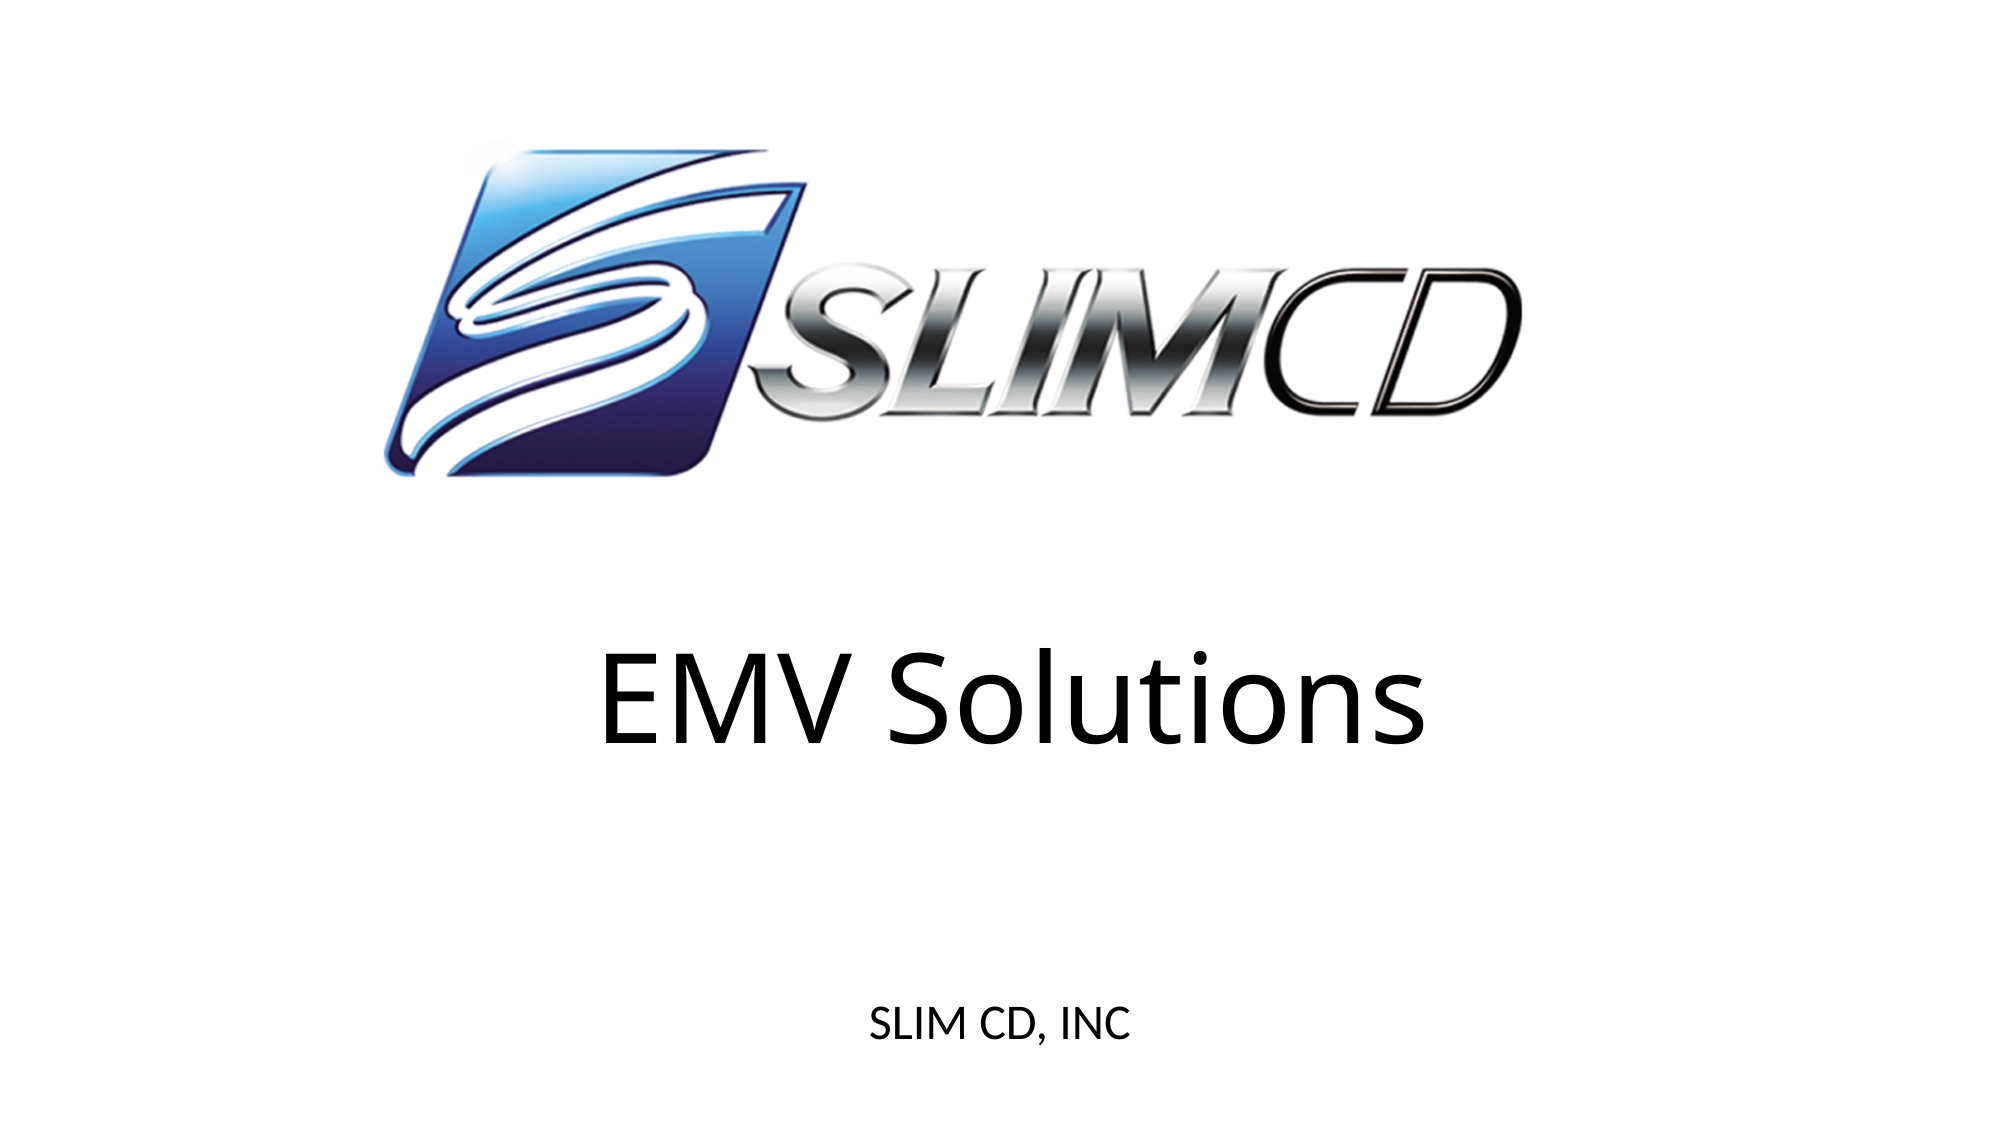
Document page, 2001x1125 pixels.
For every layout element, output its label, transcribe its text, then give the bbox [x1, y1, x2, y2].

picture [313, 95, 1593, 531]
title EMV Solutions [262, 386, 1763, 779]
subtitle SLIM CD, INC [249, 989, 1750, 1125]
